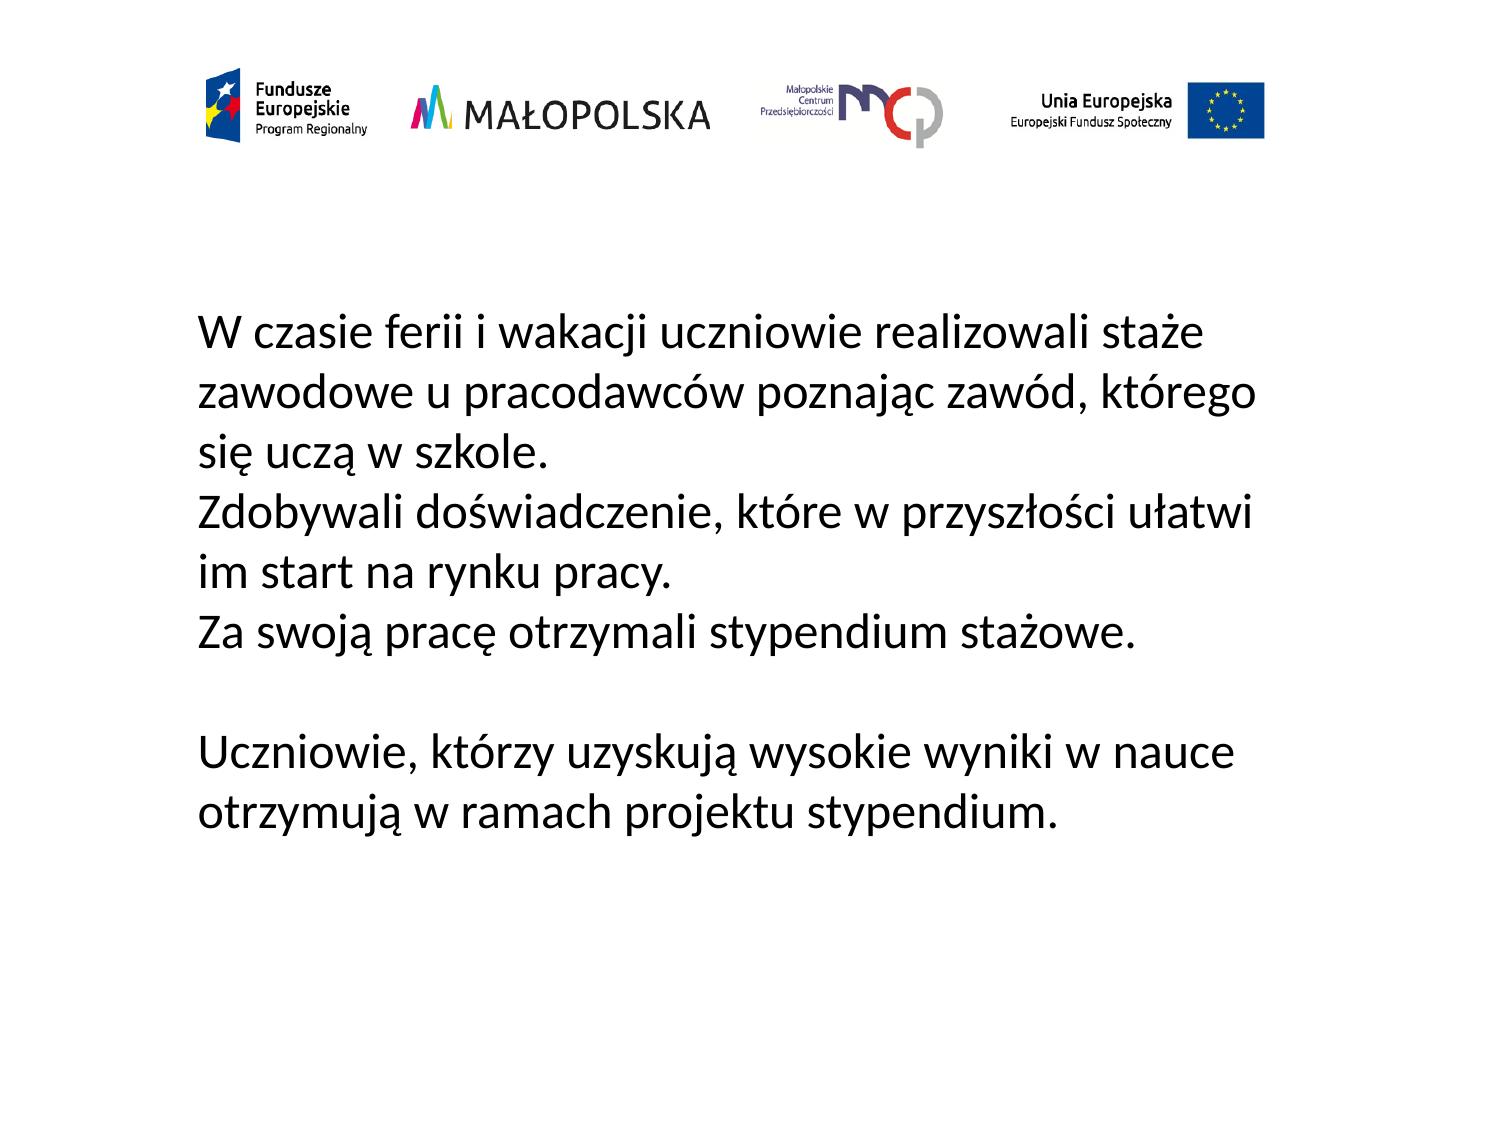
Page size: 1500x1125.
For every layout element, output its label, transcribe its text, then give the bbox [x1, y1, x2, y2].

text_box W czasie ferii i wakacji uczniowie realizowali staże zawodowe u pracodawców poznając zawód, którego się uczą w szkole. Zdobywali doświadczenie, które w przyszłości ułatwi im start na rynku pracy. Za swoją pracę otrzymali stypendium stażowe. Uczniowie, którzy uzyskują wysokie wyniki w nauce otrzymują w ramach projektu stypendium. [182, 290, 1306, 846]
picture [206, 66, 1269, 151]
